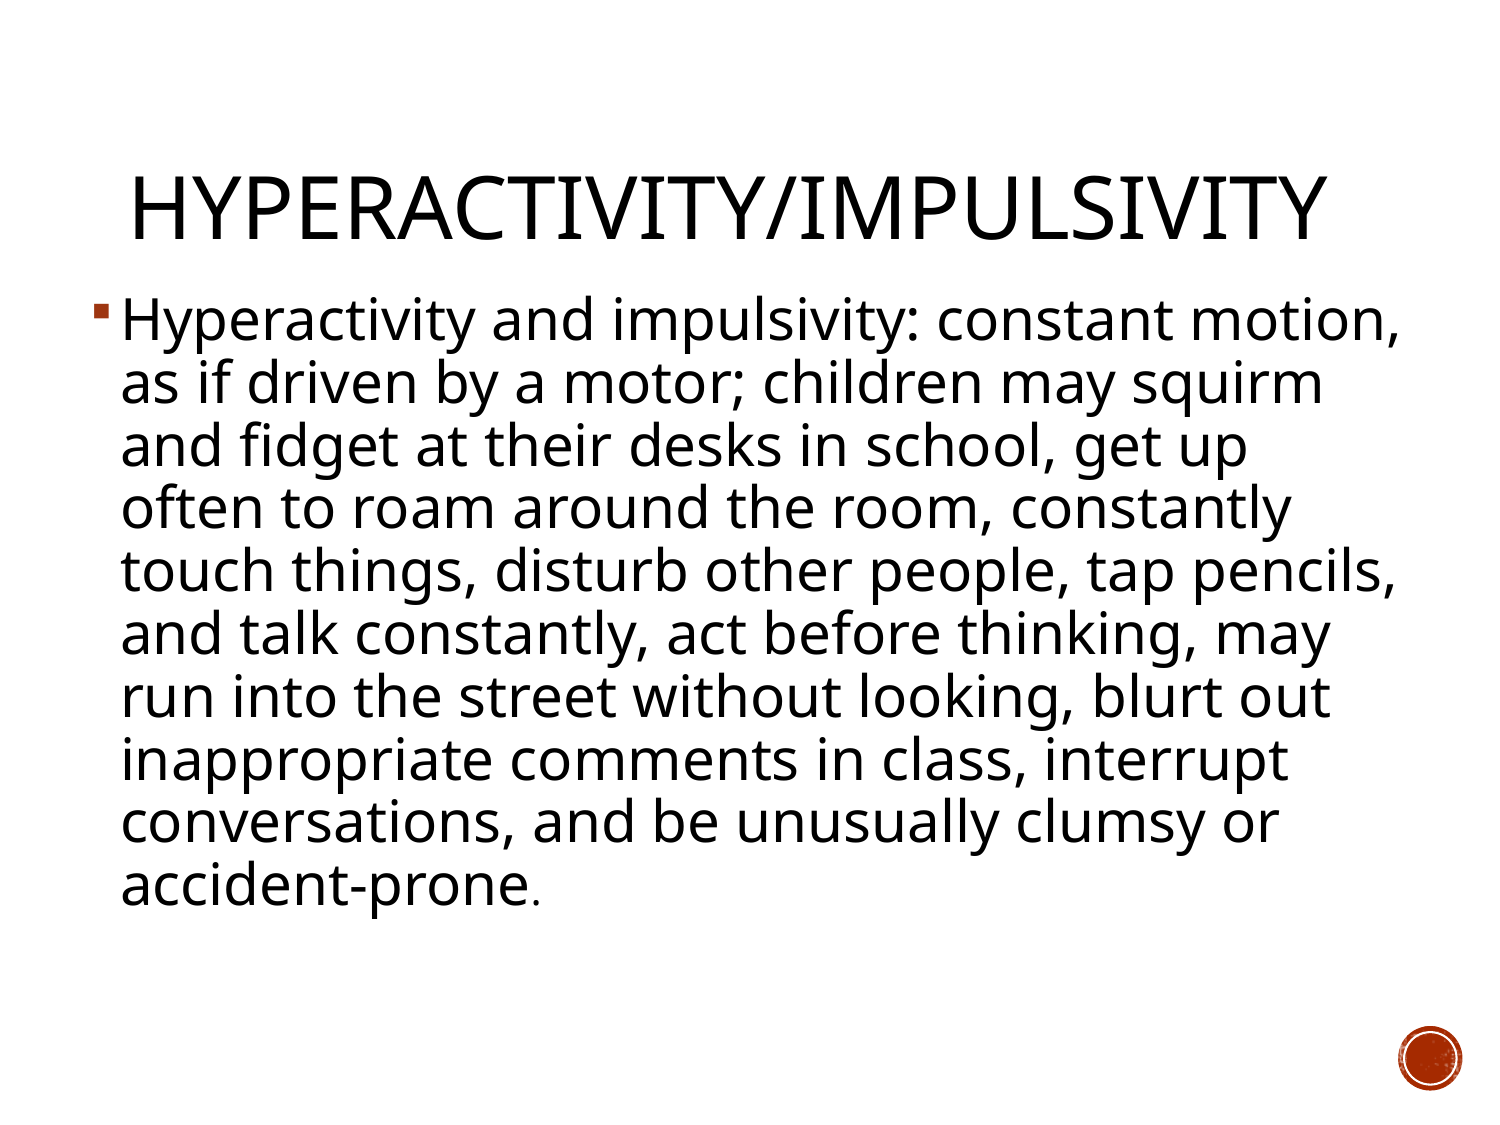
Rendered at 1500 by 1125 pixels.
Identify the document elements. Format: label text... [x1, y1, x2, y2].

list Hyperactivity and impulsivity: constant motion, as if driven by a motor; children may squirm and fidget at their desks in school, get up often to roam around the room, constantly touch things, disturb other people, tap pencils, and talk constantly, act before thinking, may run into the street without looking, blurt out inappropriate comments in class, interrupt conversations, and be unusually clumsy or accident-prone. [75, 282, 1425, 1025]
title Hyperactivity/Impulsivity [112, 79, 1388, 282]
